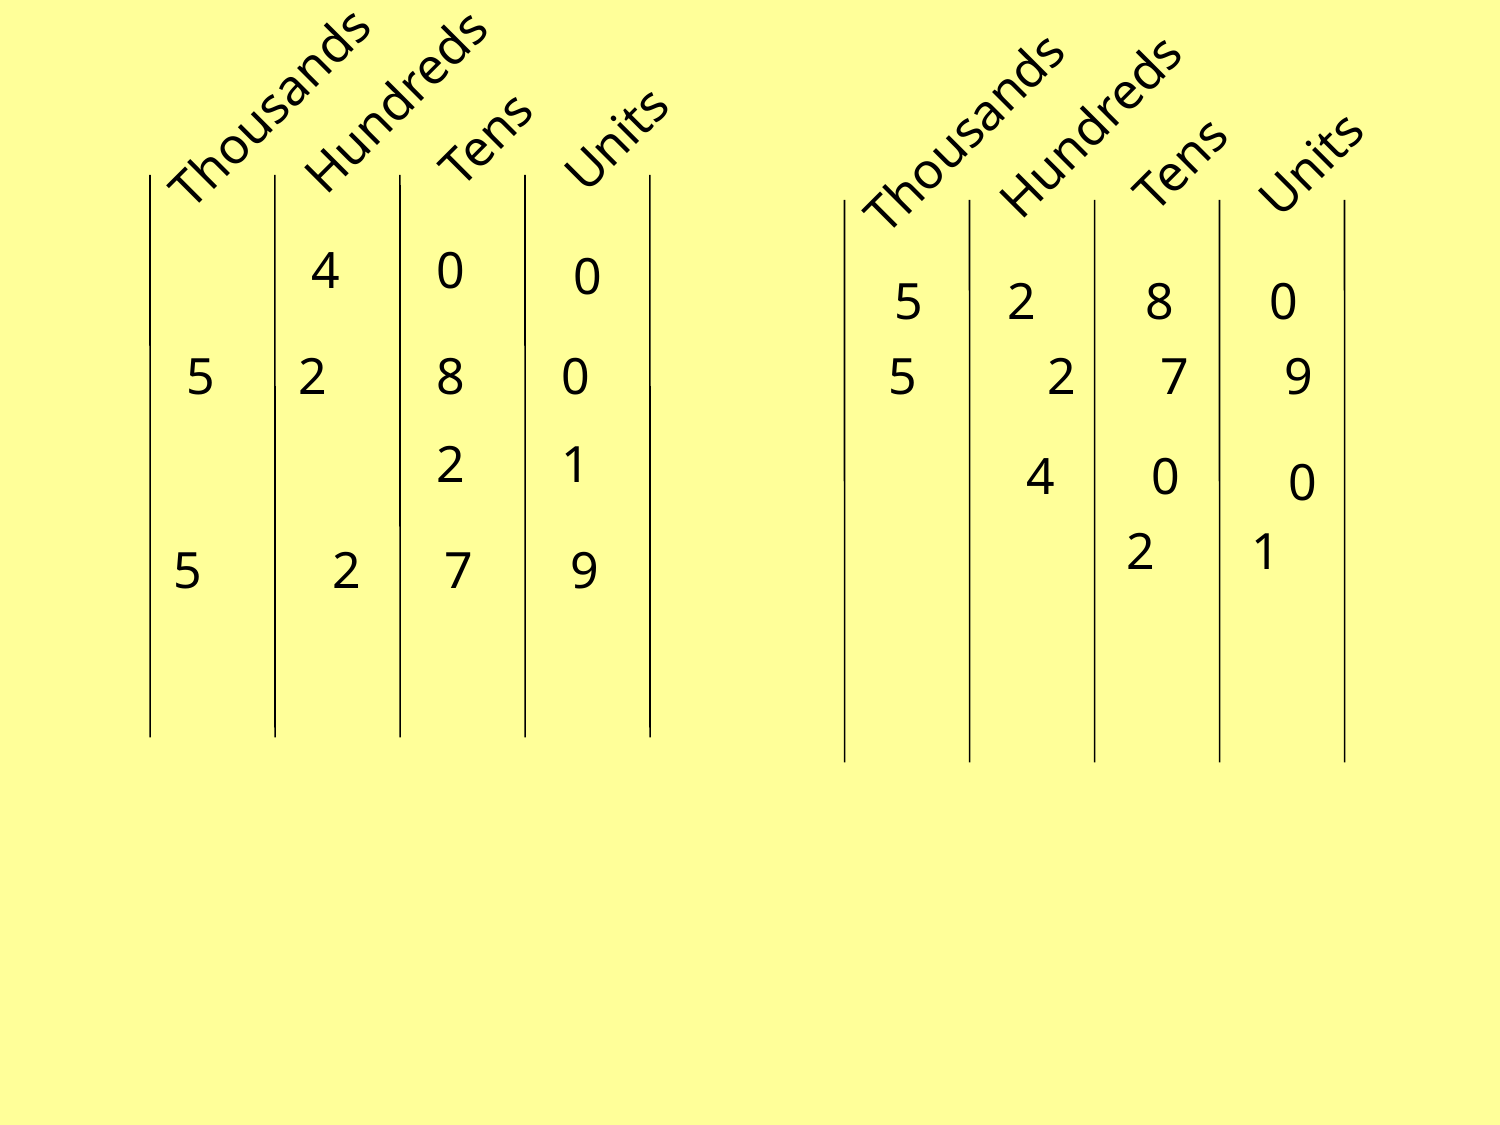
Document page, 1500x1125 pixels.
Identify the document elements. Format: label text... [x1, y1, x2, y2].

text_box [149, 174, 651, 738]
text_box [422, 424, 605, 501]
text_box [297, 231, 617, 313]
text_box Hundreds [970, 5, 1209, 198]
text_box Units [1229, 82, 1390, 198]
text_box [844, 199, 1345, 763]
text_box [874, 337, 1328, 413]
text_box Thousands [140, 0, 397, 185]
text_box Tens [410, 62, 560, 173]
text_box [880, 262, 1313, 335]
text_box Thousands [835, 3, 1092, 211]
text_box Units [534, 57, 696, 173]
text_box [1012, 437, 1332, 519]
text_box Tens [1104, 87, 1255, 198]
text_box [159, 530, 613, 607]
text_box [172, 337, 605, 413]
text_box Hundreds [275, 0, 515, 173]
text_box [1112, 512, 1295, 588]
